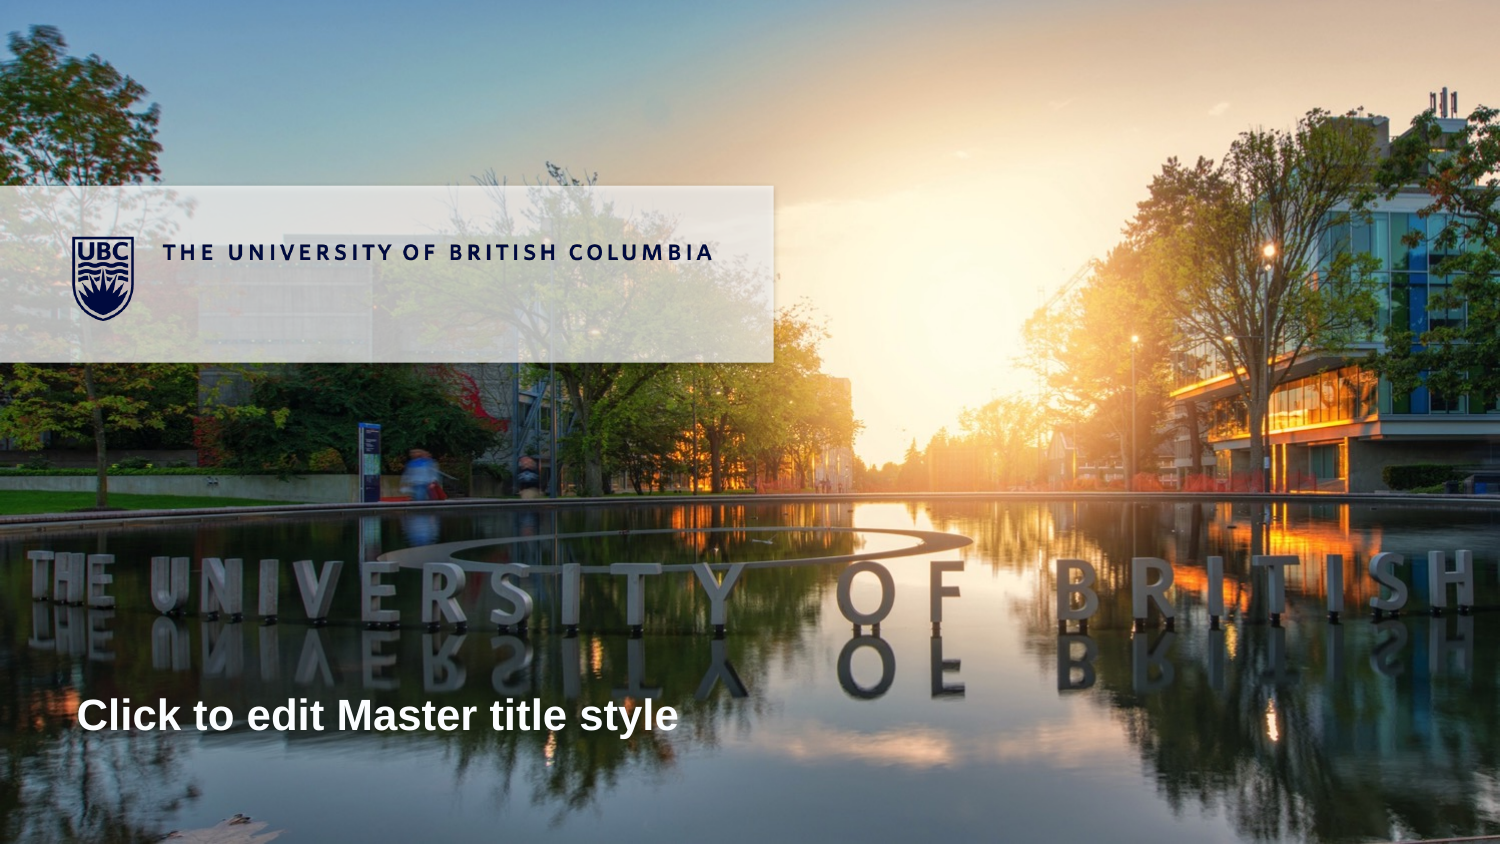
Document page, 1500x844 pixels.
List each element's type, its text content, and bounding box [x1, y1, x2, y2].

title Click to edit Master title style [76, 646, 1371, 788]
picture [0, 0, 1500, 844]
picture [72, 236, 712, 321]
